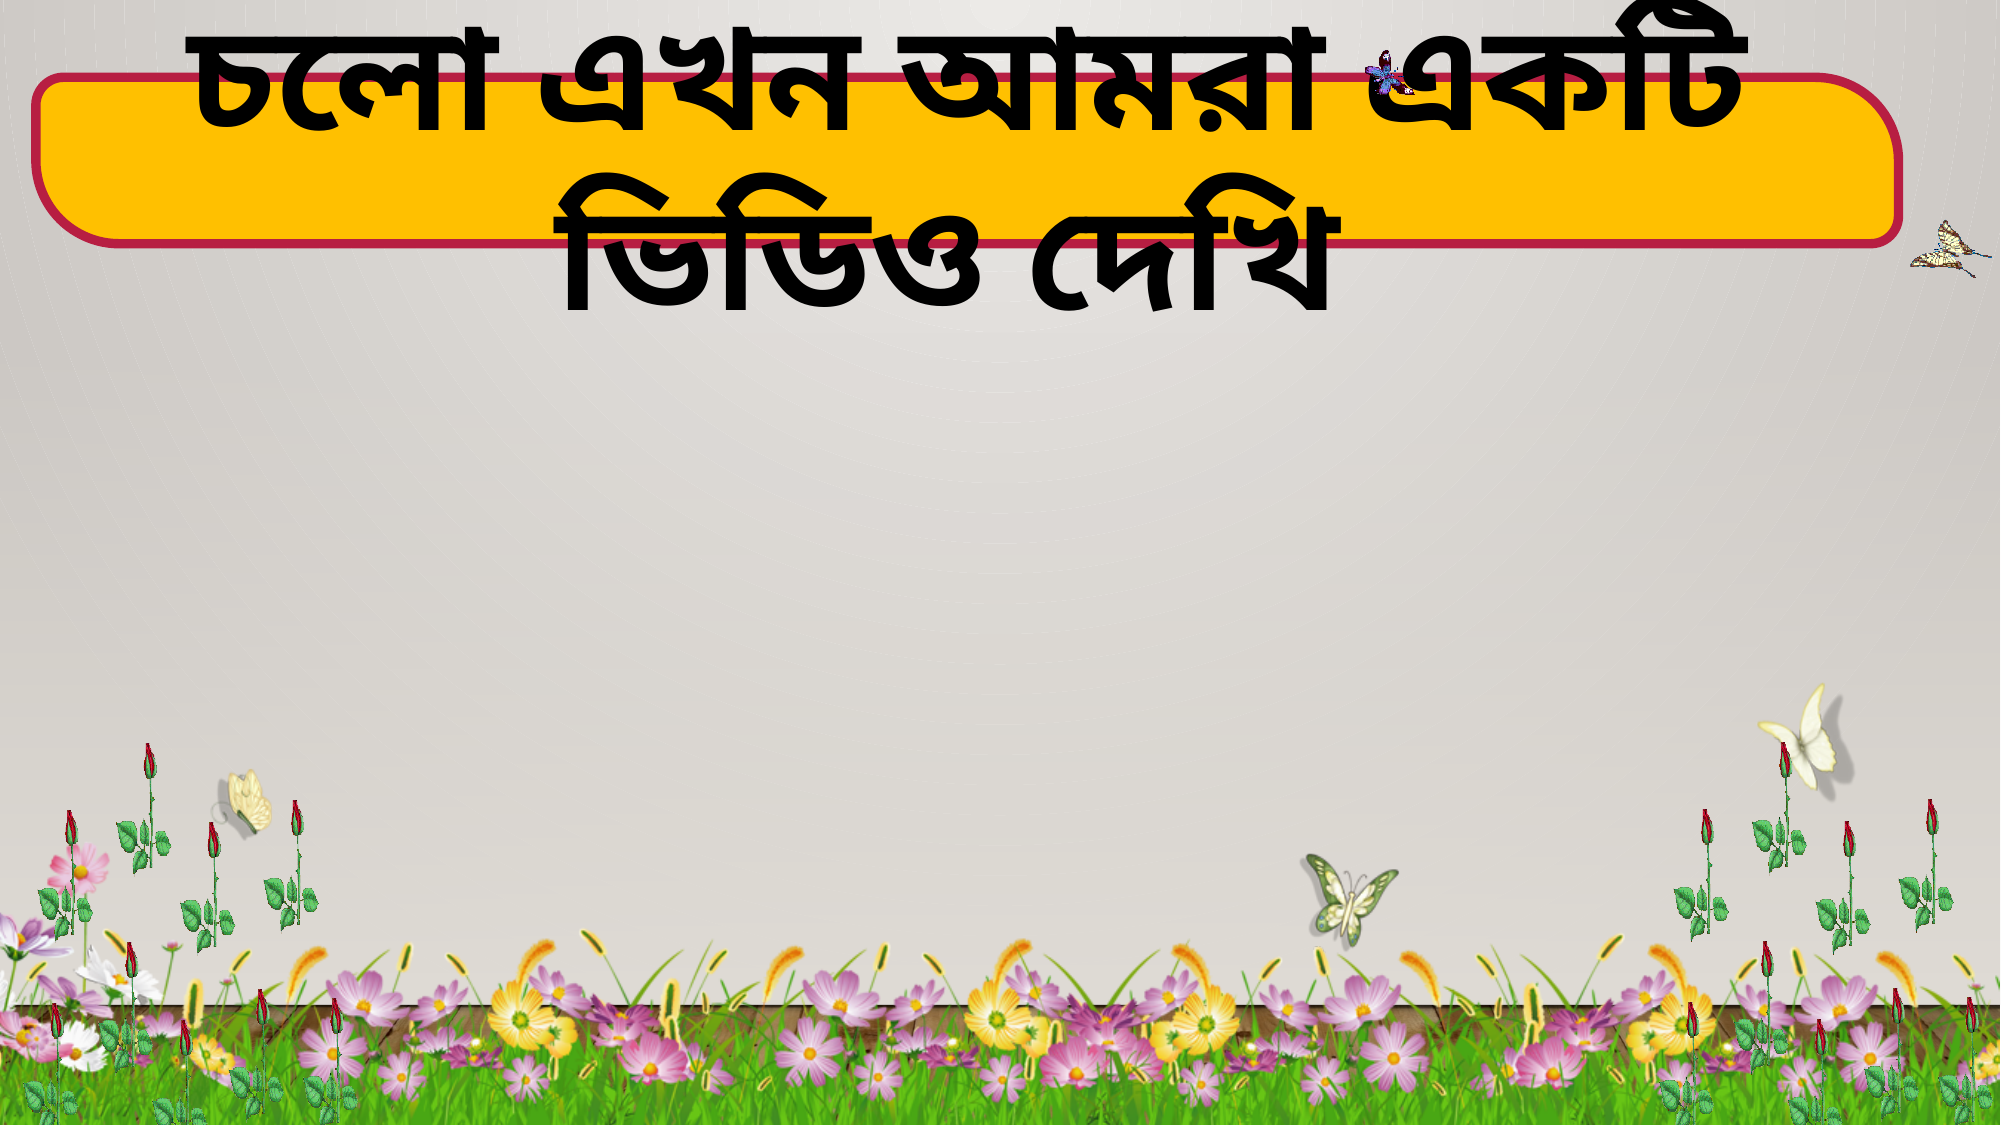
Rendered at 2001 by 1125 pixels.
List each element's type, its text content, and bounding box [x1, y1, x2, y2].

text_box চলো এখন আমরা একটি ভিডিও দেখি [34, 75, 1362, 246]
picture [0, 662, 2000, 1125]
picture [1362, 0, 1999, 351]
